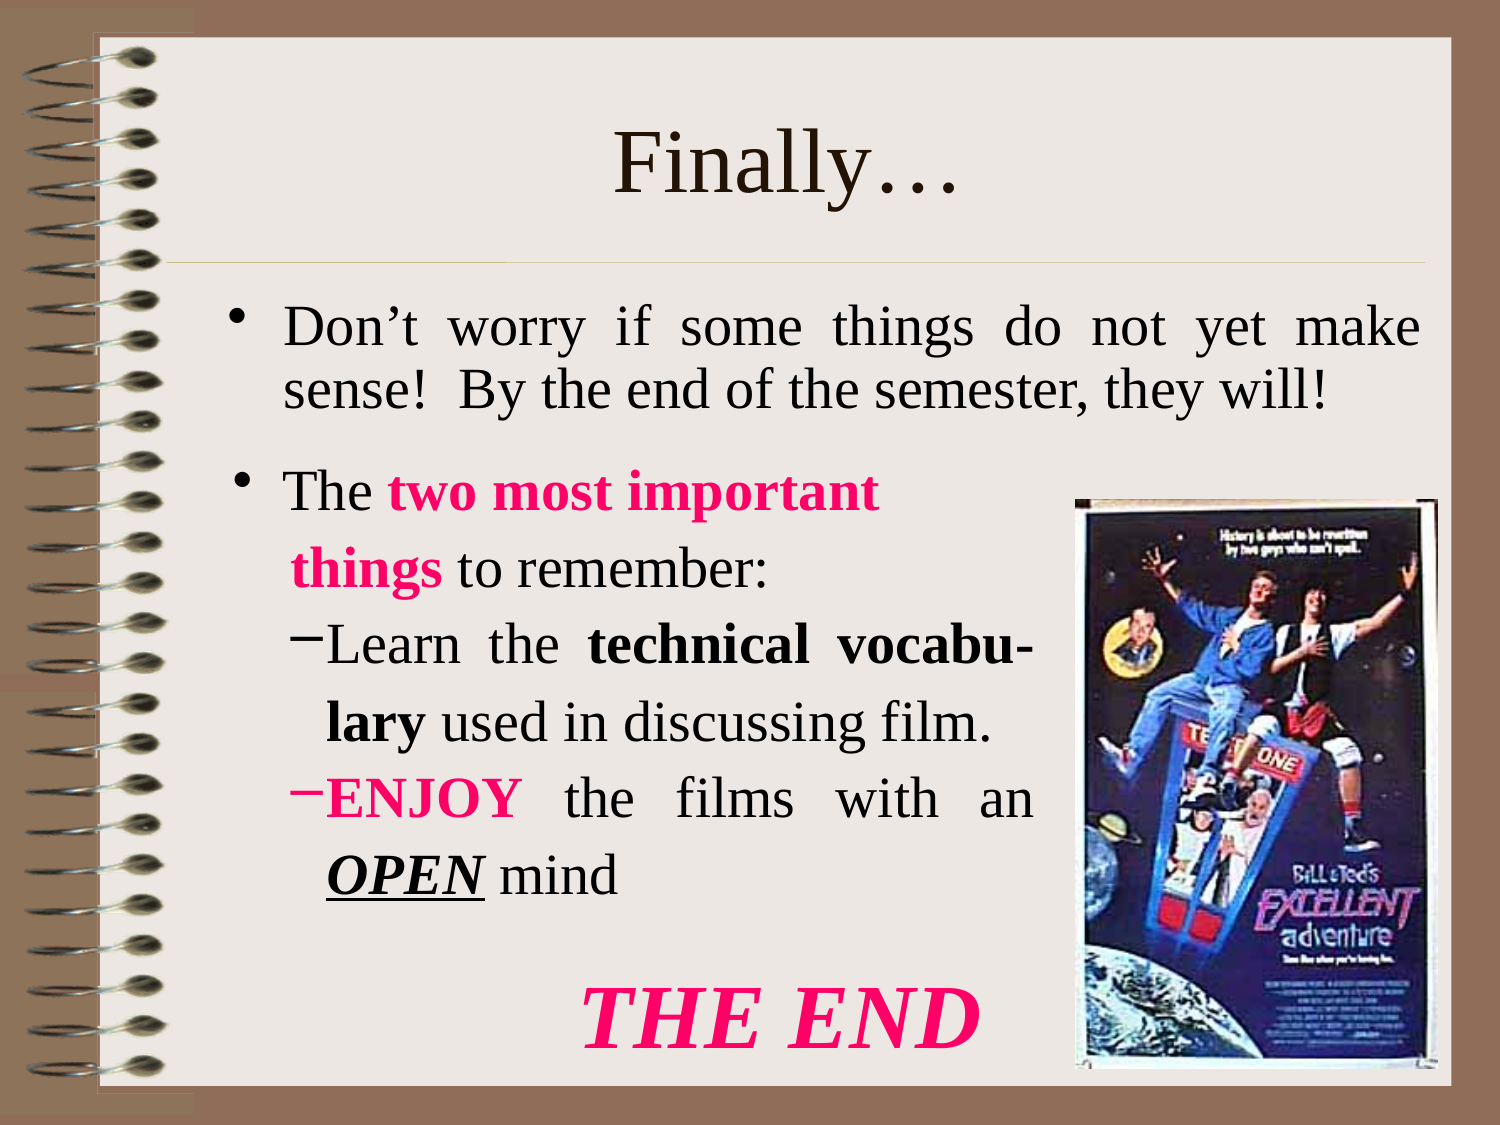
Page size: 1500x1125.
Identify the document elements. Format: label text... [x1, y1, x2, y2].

text_box The two most important things to remember: Learn the technical vocabu-lary used in discussing film. ENJOY the films with an OPEN mind [200, 437, 1050, 914]
picture [1074, 499, 1438, 1069]
title Finally… [174, 62, 1425, 250]
picture [0, 8, 194, 674]
text_box THE END [562, 949, 1038, 1075]
list Don’t worry if some things do not yet make sense! By the end of the semester, they will! [212, 287, 1438, 450]
picture [0, 692, 194, 1115]
